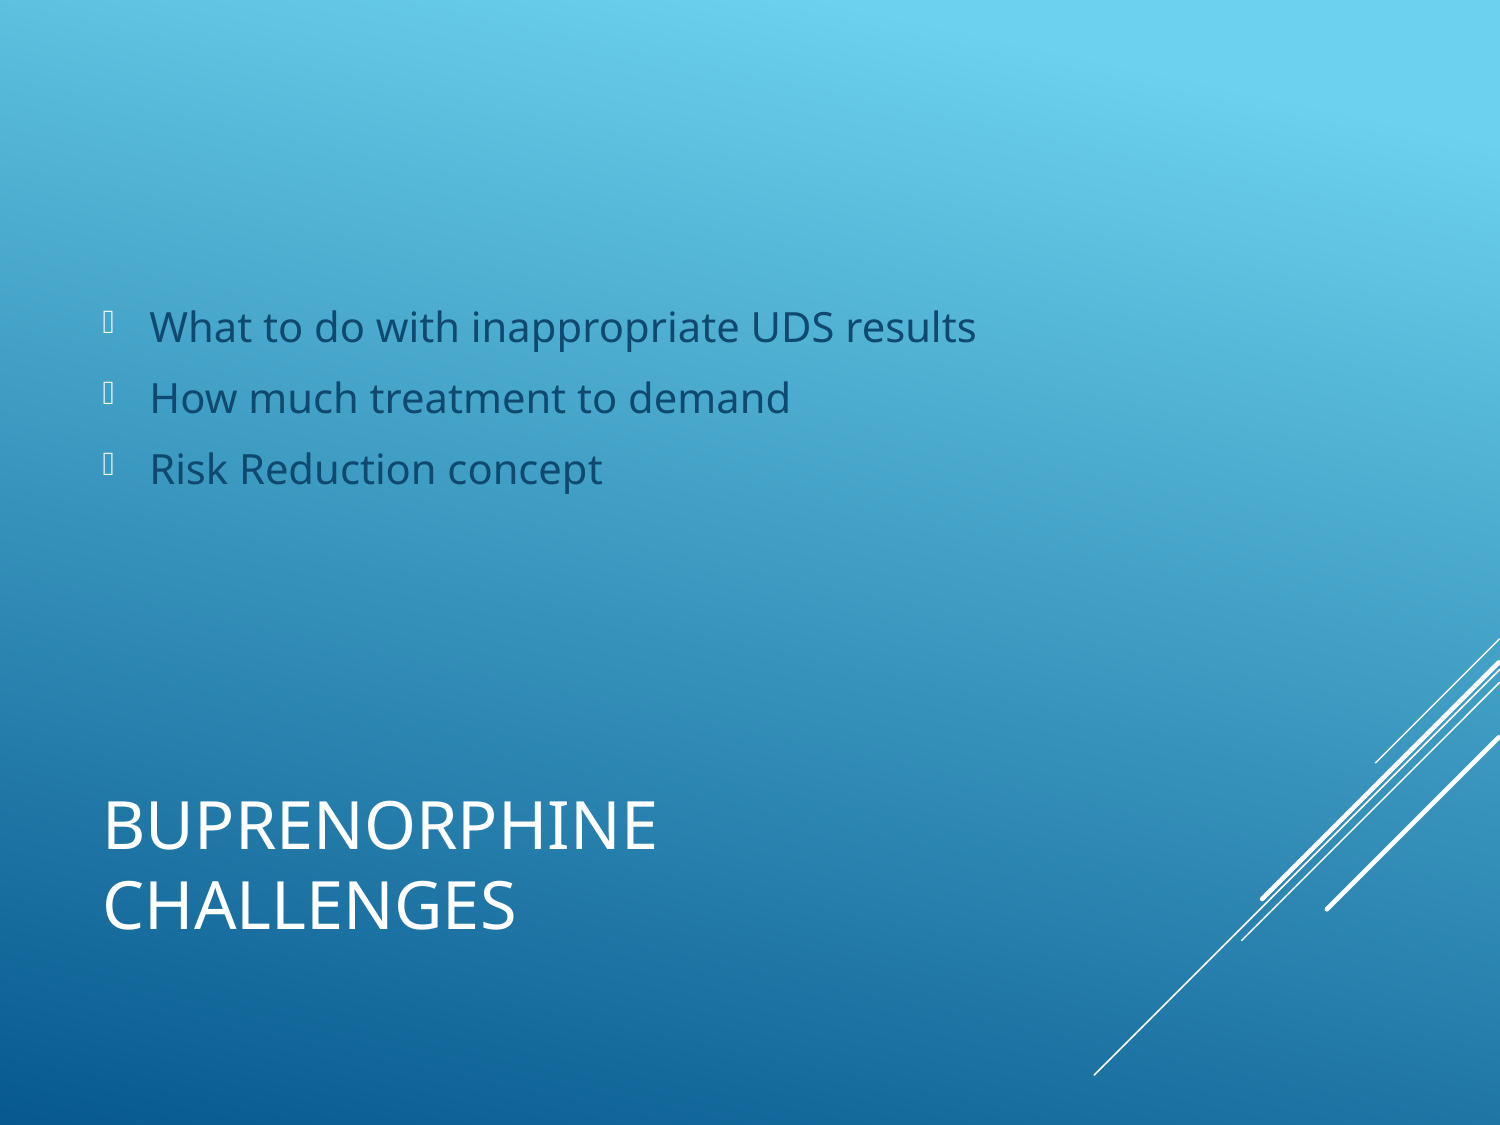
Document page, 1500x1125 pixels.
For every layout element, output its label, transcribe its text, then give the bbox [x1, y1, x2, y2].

list What to do with inappropriate UDS results How much treatment to demand Risk Reduction concept [87, 87, 1163, 706]
title Buprenorphine Challenges [87, 737, 1163, 988]
